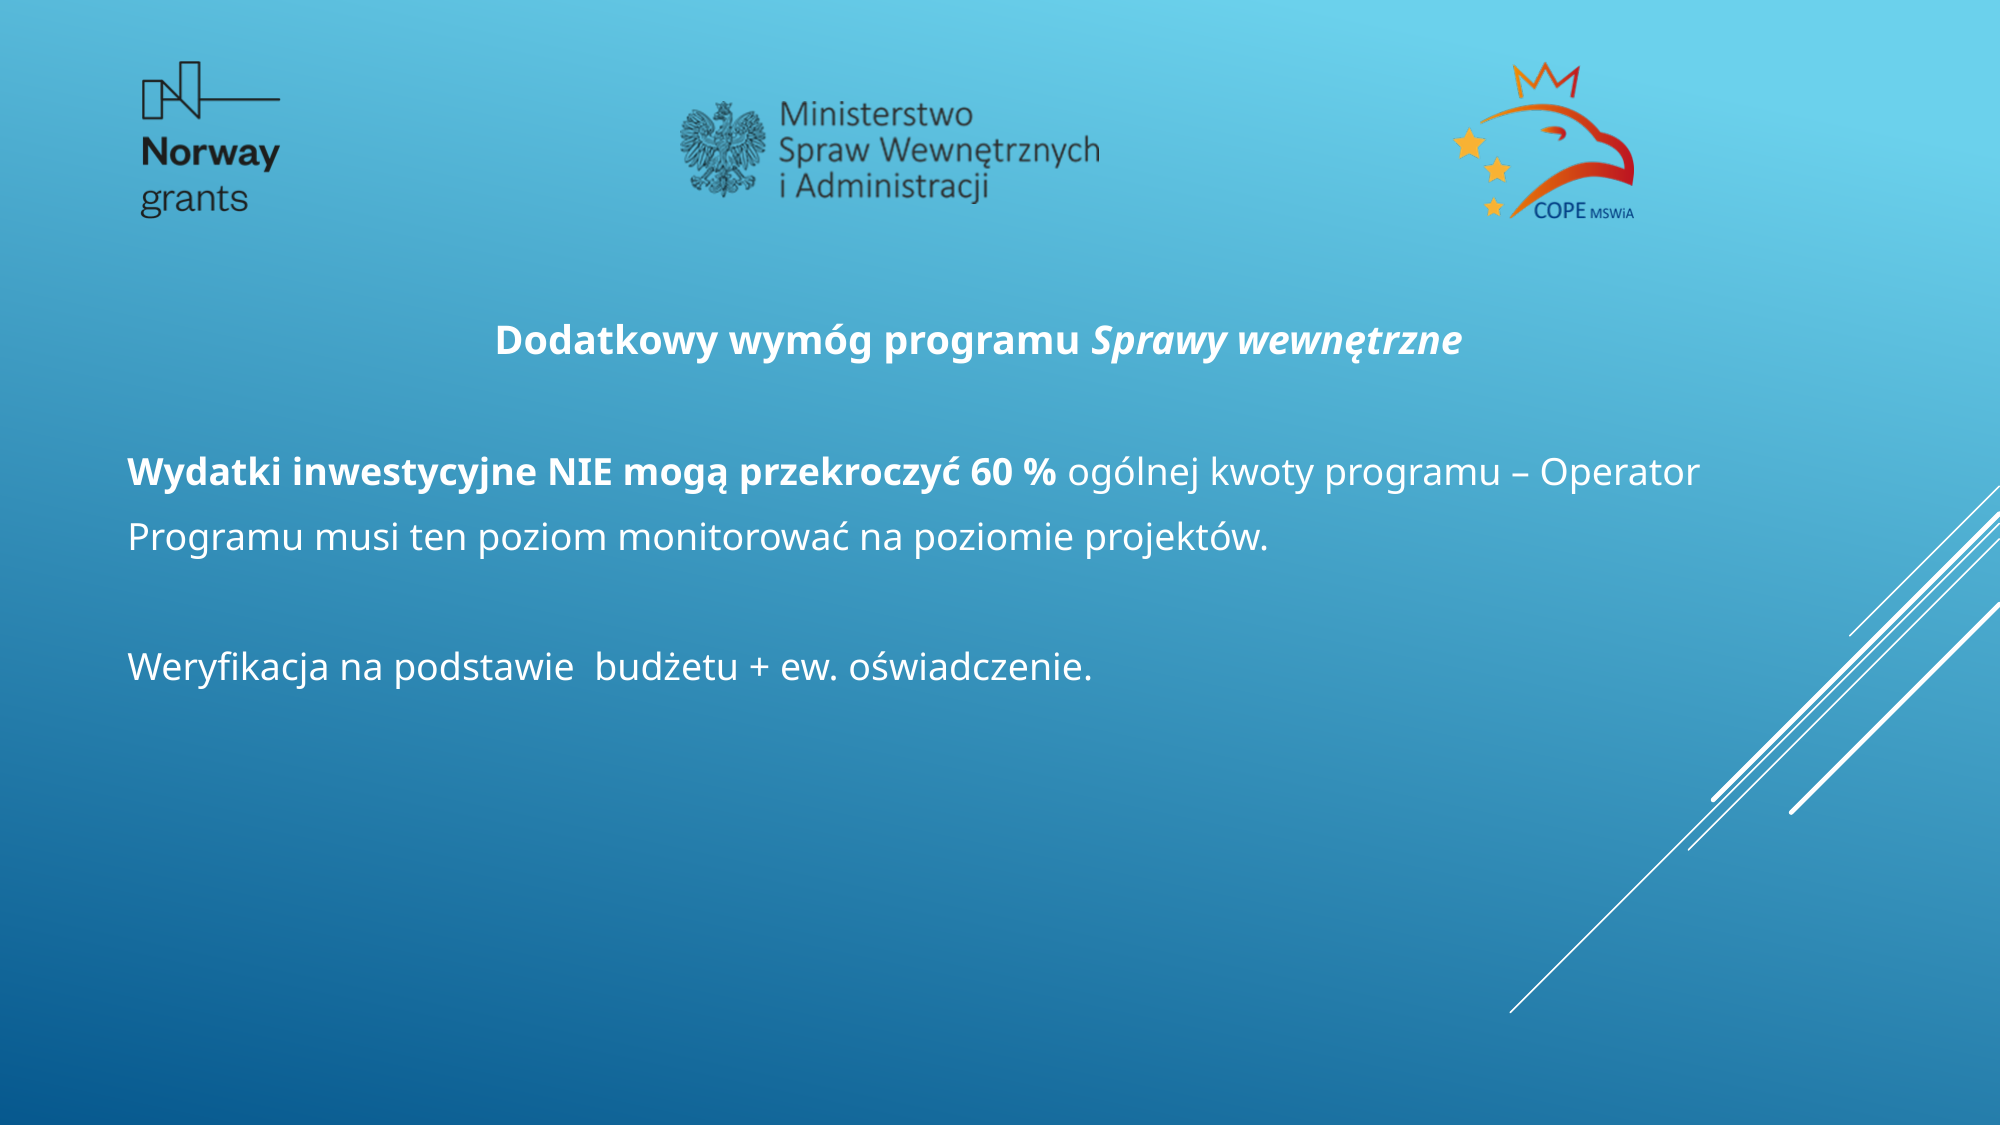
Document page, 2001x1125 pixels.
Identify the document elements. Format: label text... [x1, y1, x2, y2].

picture [140, 61, 281, 219]
list Dodatkowy wymóg programu Sprawy wewnętrzne Wydatki inwestycyjne NIE mogą przekroczyć 60 % ogólnej kwoty programu – Operator Programu musi ten poziom monitorować na poziomie projektów. Weryfikacja na podstawie budżetu + ew. oświadczenie. [112, 112, 1846, 991]
picture [680, 100, 1099, 204]
picture [1452, 61, 1635, 219]
